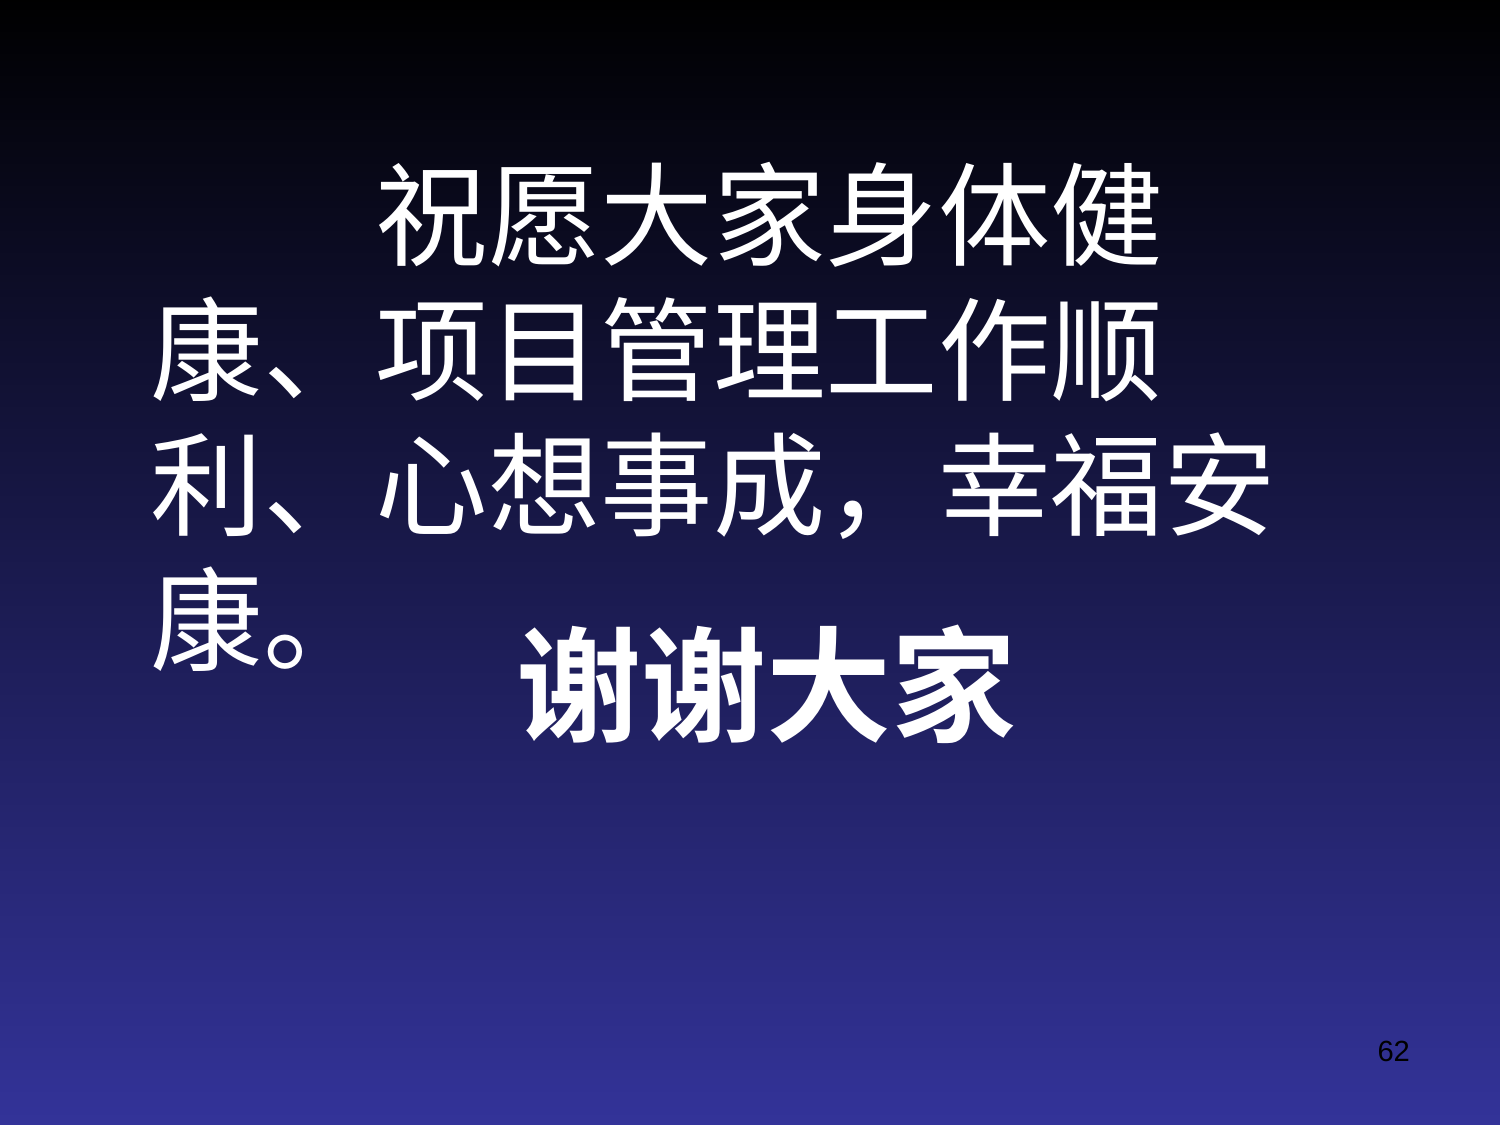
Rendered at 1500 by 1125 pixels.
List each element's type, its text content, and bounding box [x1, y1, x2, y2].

slide_number 62 [1074, 1024, 1426, 1103]
subtitle 祝愿大家身体健康、项目管理工作顺利、心想事成，幸福安康。 [135, 136, 1311, 750]
text_box 谢谢大家 [501, 599, 1031, 765]
